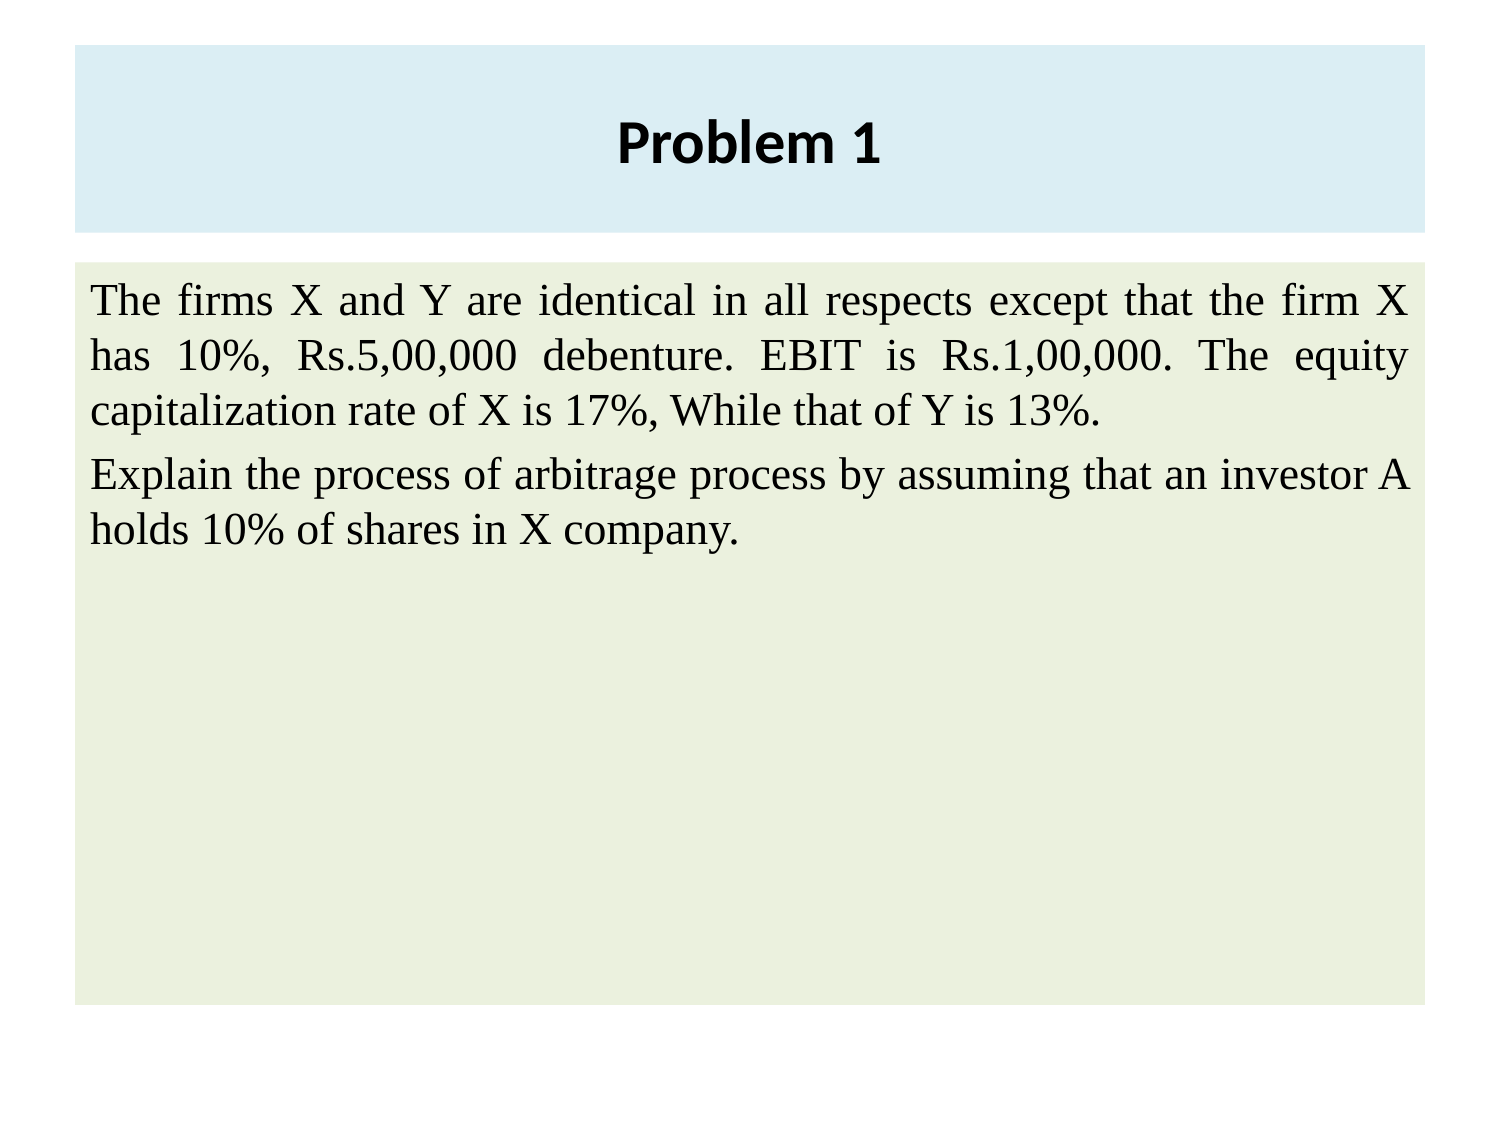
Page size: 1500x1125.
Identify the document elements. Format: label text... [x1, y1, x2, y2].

list The firms X and Y are identical in all respects except that the firm X has 10%, Rs.5,00,000 debenture. EBIT is Rs.1,00,000. The equity capitalization rate of X is 17%, While that of Y is 13%. Explain the process of arbitrage process by assuming that an investor A holds 10% of shares in X company. [75, 262, 1425, 1005]
title Problem 1 [75, 45, 1425, 233]
